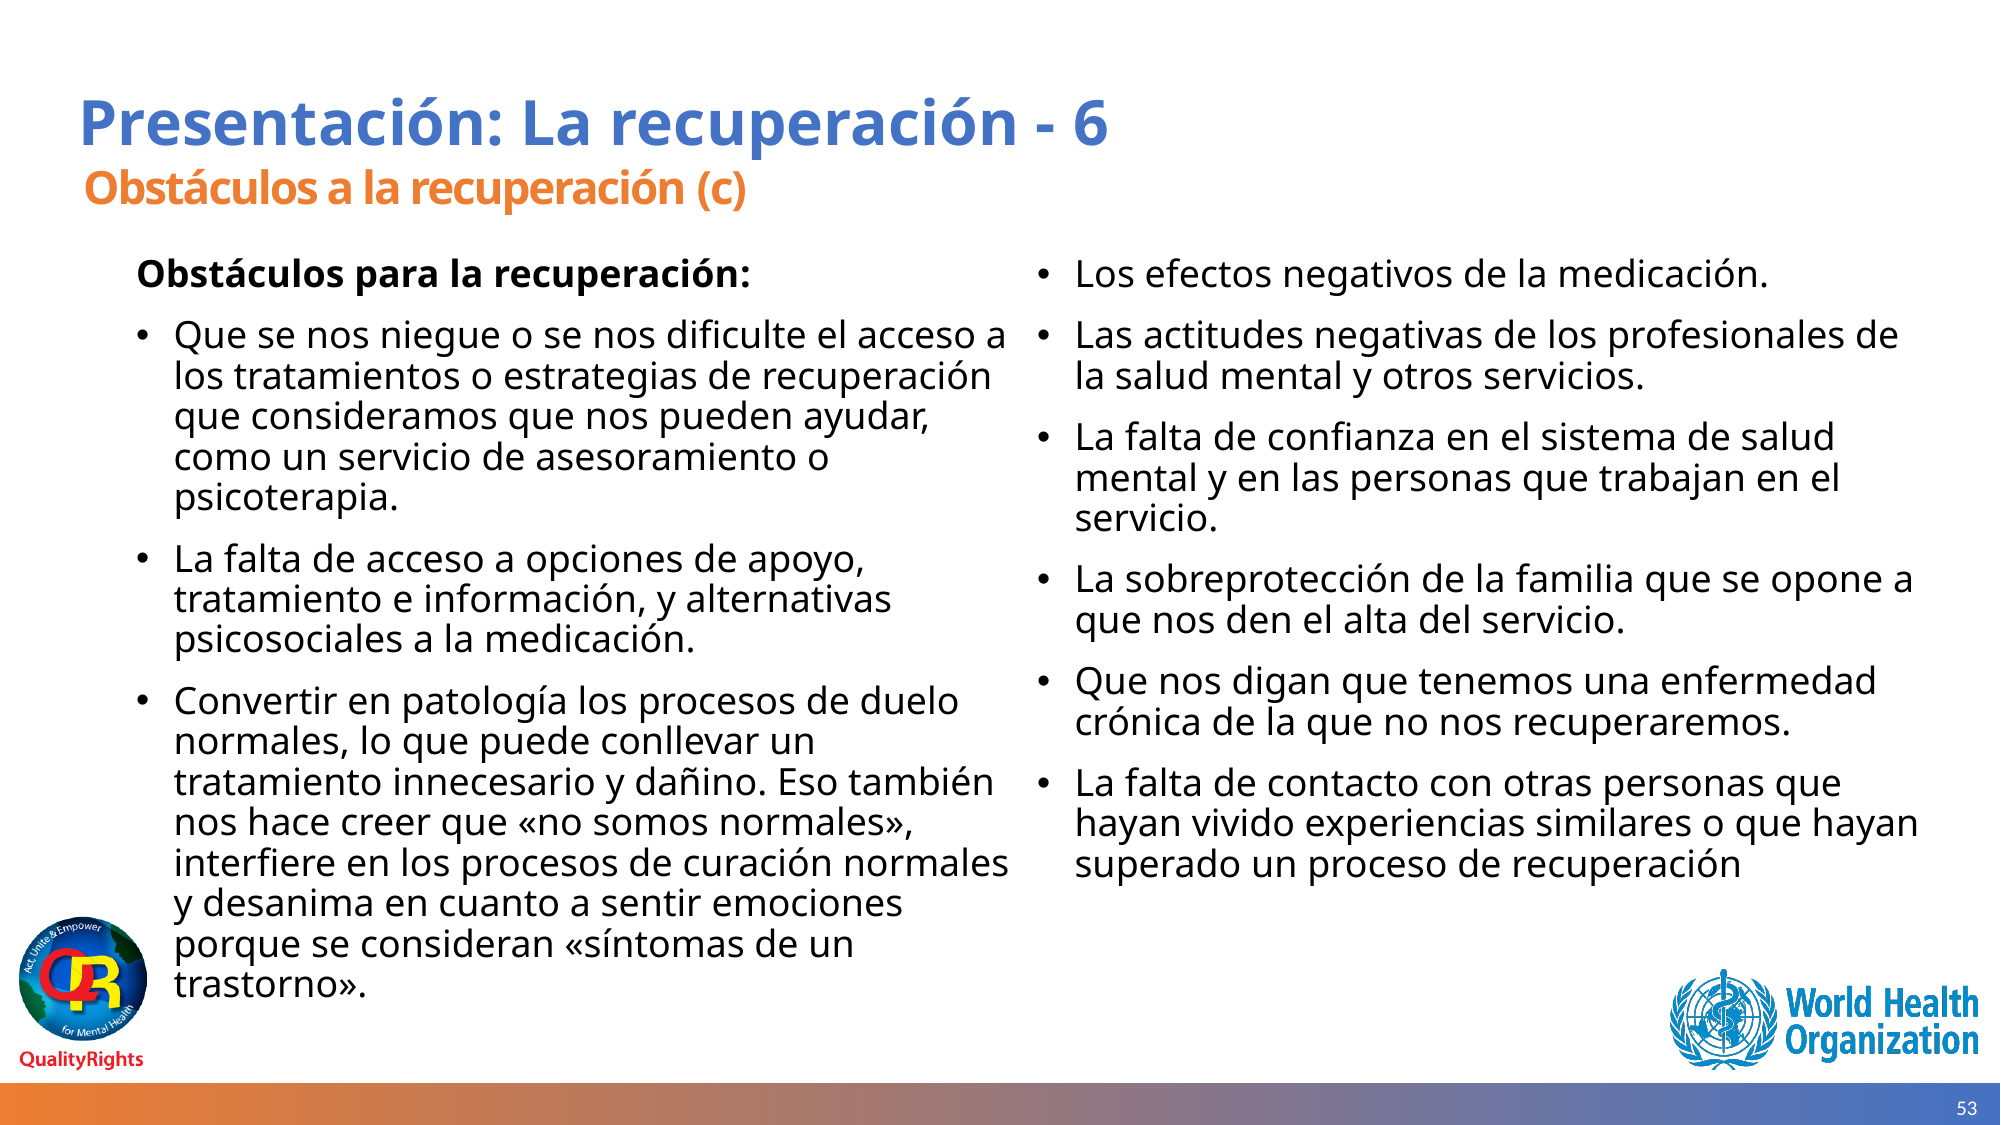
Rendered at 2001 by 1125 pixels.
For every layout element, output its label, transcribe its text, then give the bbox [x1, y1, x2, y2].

title Presentación: La recuperación - 6 [63, 84, 1671, 156]
picture [0, 899, 162, 1083]
picture [1750, 986, 1762, 1003]
picture [1732, 969, 1978, 1070]
picture [1701, 1042, 1722, 1054]
picture [1670, 986, 1680, 1010]
picture [1698, 1047, 1750, 1060]
picture [1704, 1004, 1712, 1015]
picture [1725, 1042, 1747, 1054]
picture [1683, 986, 1698, 1047]
picture [1689, 993, 1706, 1016]
picture [1742, 1019, 1751, 1034]
picture [1958, 1000, 1962, 1012]
text_box Los efectos negativos de la medicación. Las actitudes negativas de los profesionales de la salud mental y otros servicios. La falta de confianza en el sistema de salud mental y en las personas que trabajan en el servicio. La sobreprotección de la familia que se opone a que nos den el alta del servicio. Que nos digan que tenemos una enfermedad crónica de la que no nos recuperaremos. La falta de contacto con otras personas que hayan vivido experiencias similares o que hayan superado un proceso de recuperación [1022, 247, 1940, 986]
picture [1747, 1019, 1758, 1041]
picture [1670, 1030, 1715, 1070]
picture [1711, 995, 1721, 1004]
picture [1704, 1019, 1711, 1031]
picture [1738, 1019, 1744, 1030]
picture [1860, 1000, 1865, 1012]
picture [1692, 1031, 1700, 1042]
picture [1701, 986, 1711, 992]
picture [1711, 1031, 1722, 1038]
list Obstáculos para la recuperación: Que se nos niegue o se nos dificulte el acceso a los tratamientos o estrategias de recuperación que consideramos que nos pueden ayudar, como un servicio de asesoramiento o psicoterapia. La falta de acceso a opciones de apoyo, tratamiento e información, y alternativas psicosociales a la medicación. Convertir en patología los procesos de duelo normales, lo que puede conllevar un tratamiento innecesario y dañino. Eso también nos hace creer que «no somos normales», interfiere en los procesos de curación normales y desanima en cuanto a sentir emociones porque se consideran «síntomas de un trastorno». [121, 247, 1039, 987]
picture [1758, 1004, 1765, 1035]
picture [1744, 1003, 1751, 1016]
picture [1706, 1038, 1722, 1046]
picture [1716, 1064, 1731, 1070]
list Obstáculos a la recuperación (c) [83, 155, 1917, 215]
picture [1747, 992, 1758, 1016]
